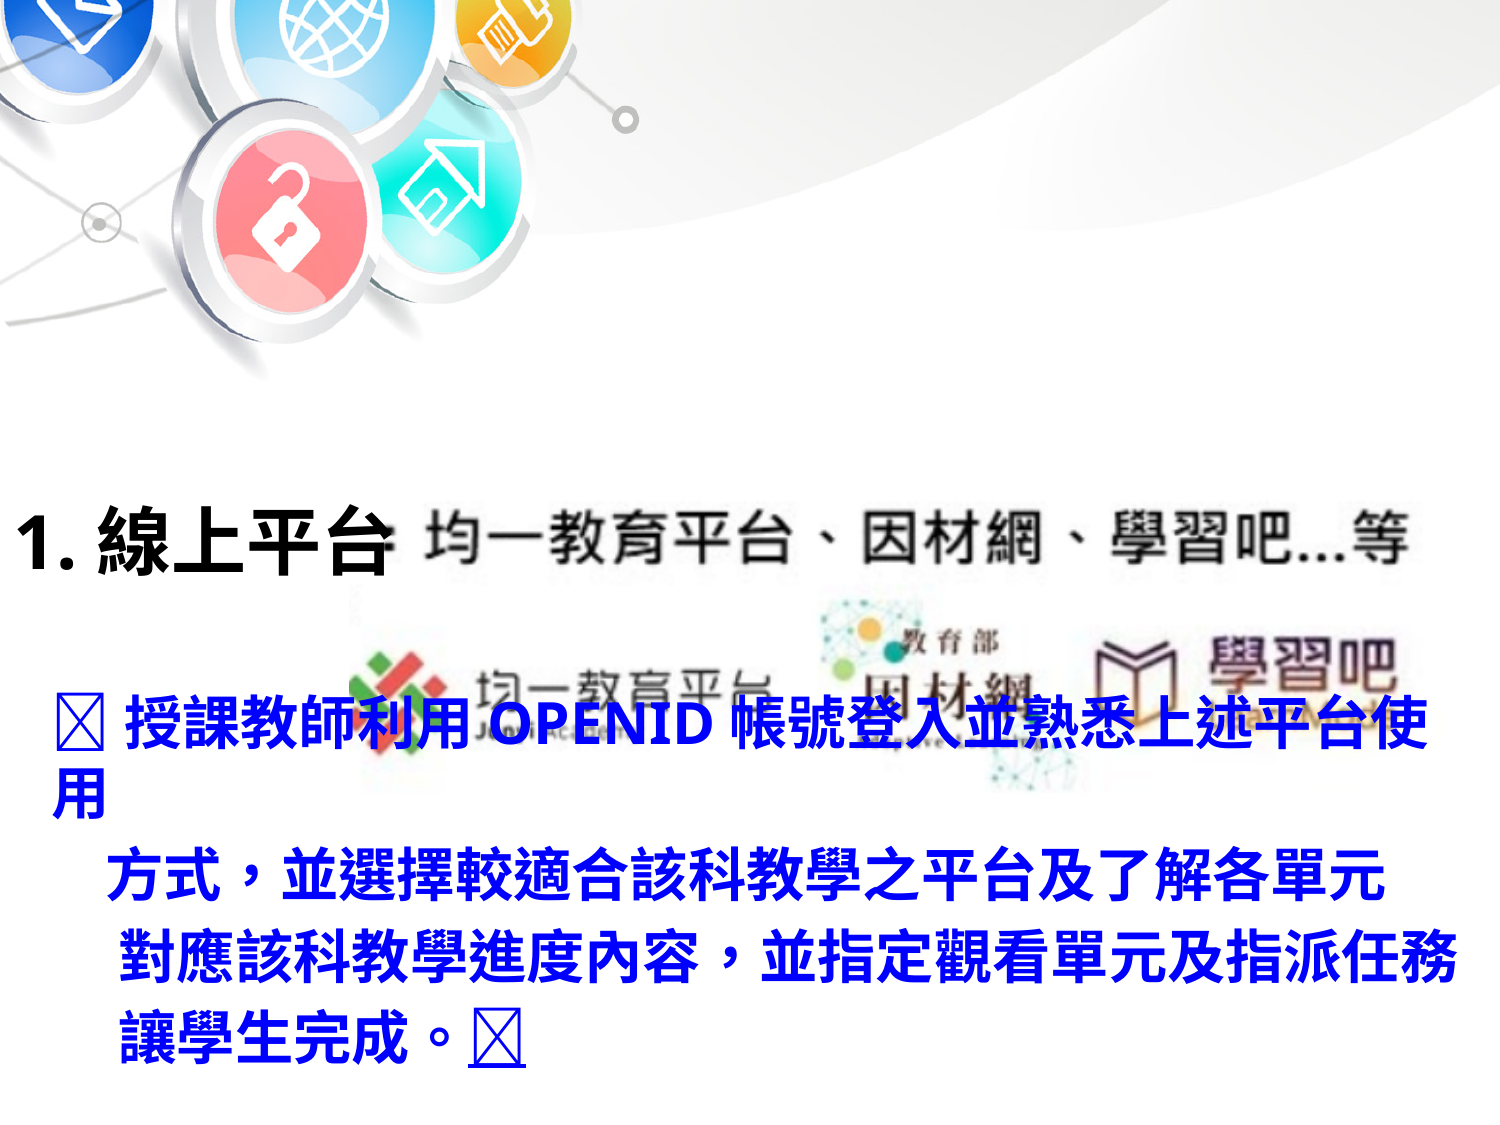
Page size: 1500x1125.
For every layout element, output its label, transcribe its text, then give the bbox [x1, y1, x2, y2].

picture [0, 0, 1500, 1125]
list 1.線上平台 [0, 487, 343, 593]
list 授課教師利用OPENID帳號登入並熟悉上述平台使用 方式，並選擇較適合該科教學之平台及了解各單元 對應該科教學進度內容，並指定觀看單元及指派任務 讓學生完成。 [36, 988, 1489, 1094]
